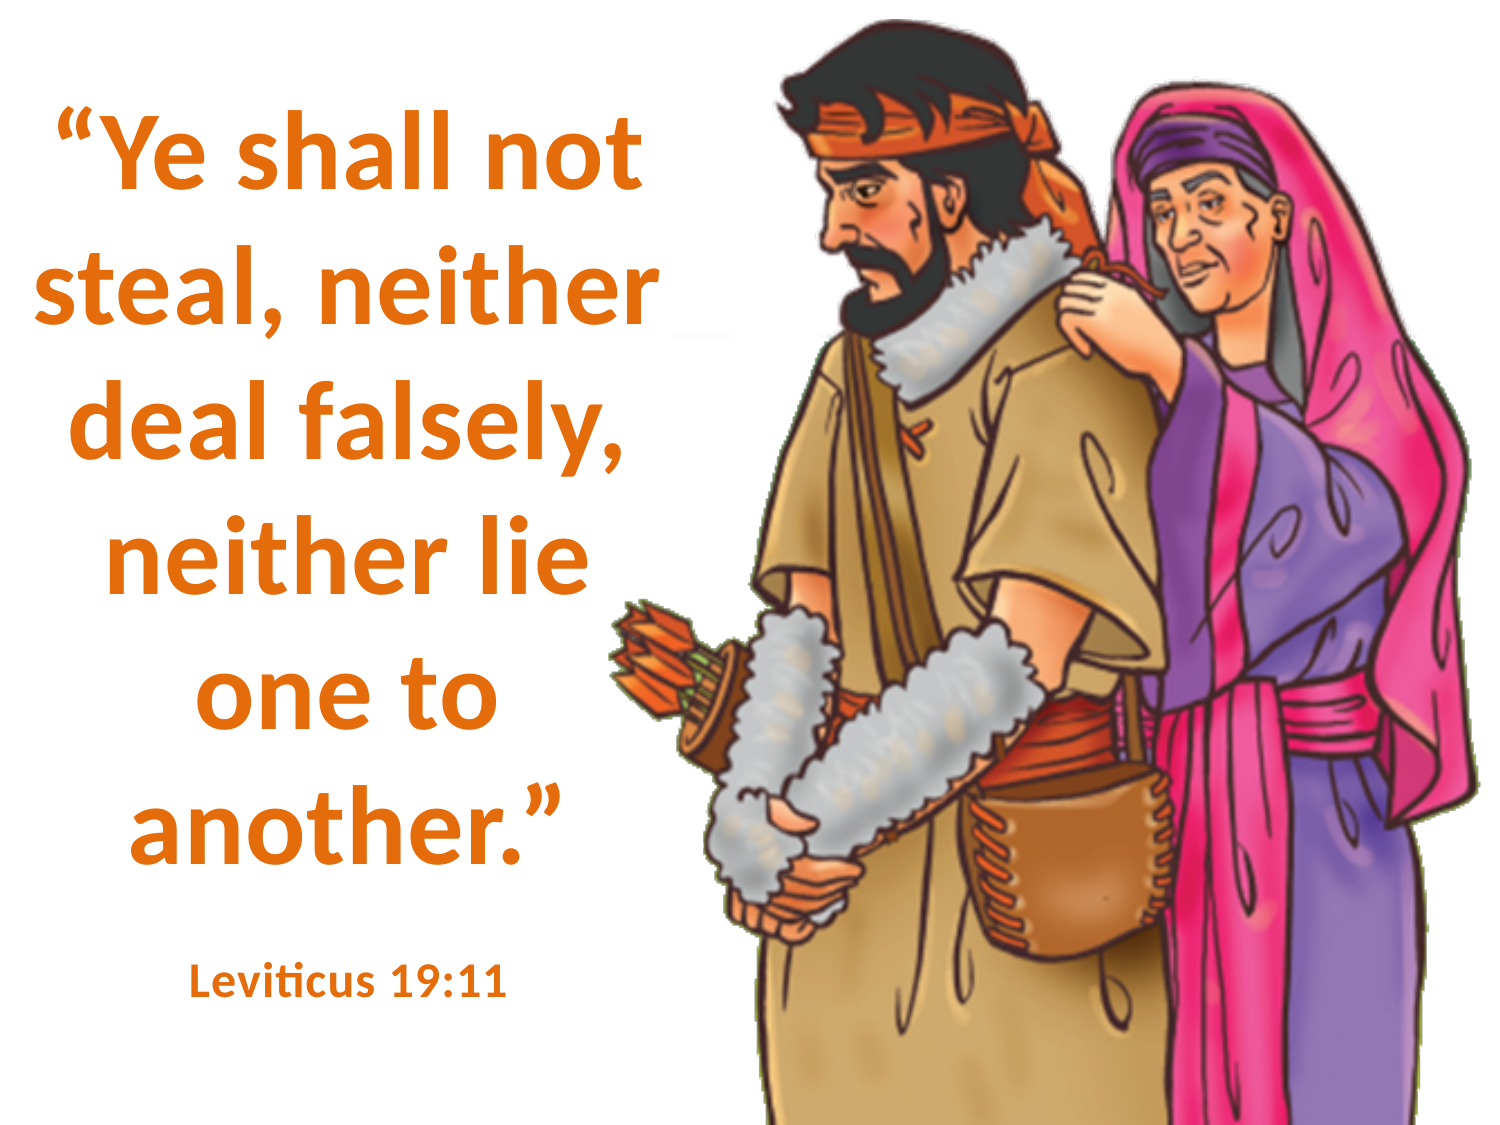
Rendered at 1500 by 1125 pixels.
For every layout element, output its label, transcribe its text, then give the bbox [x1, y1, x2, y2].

picture [607, 18, 1500, 1125]
text_box “Ye shall not steal, neither deal falsely, neither lie one to another.” Leviticus 19:11 [17, 70, 602, 1015]
